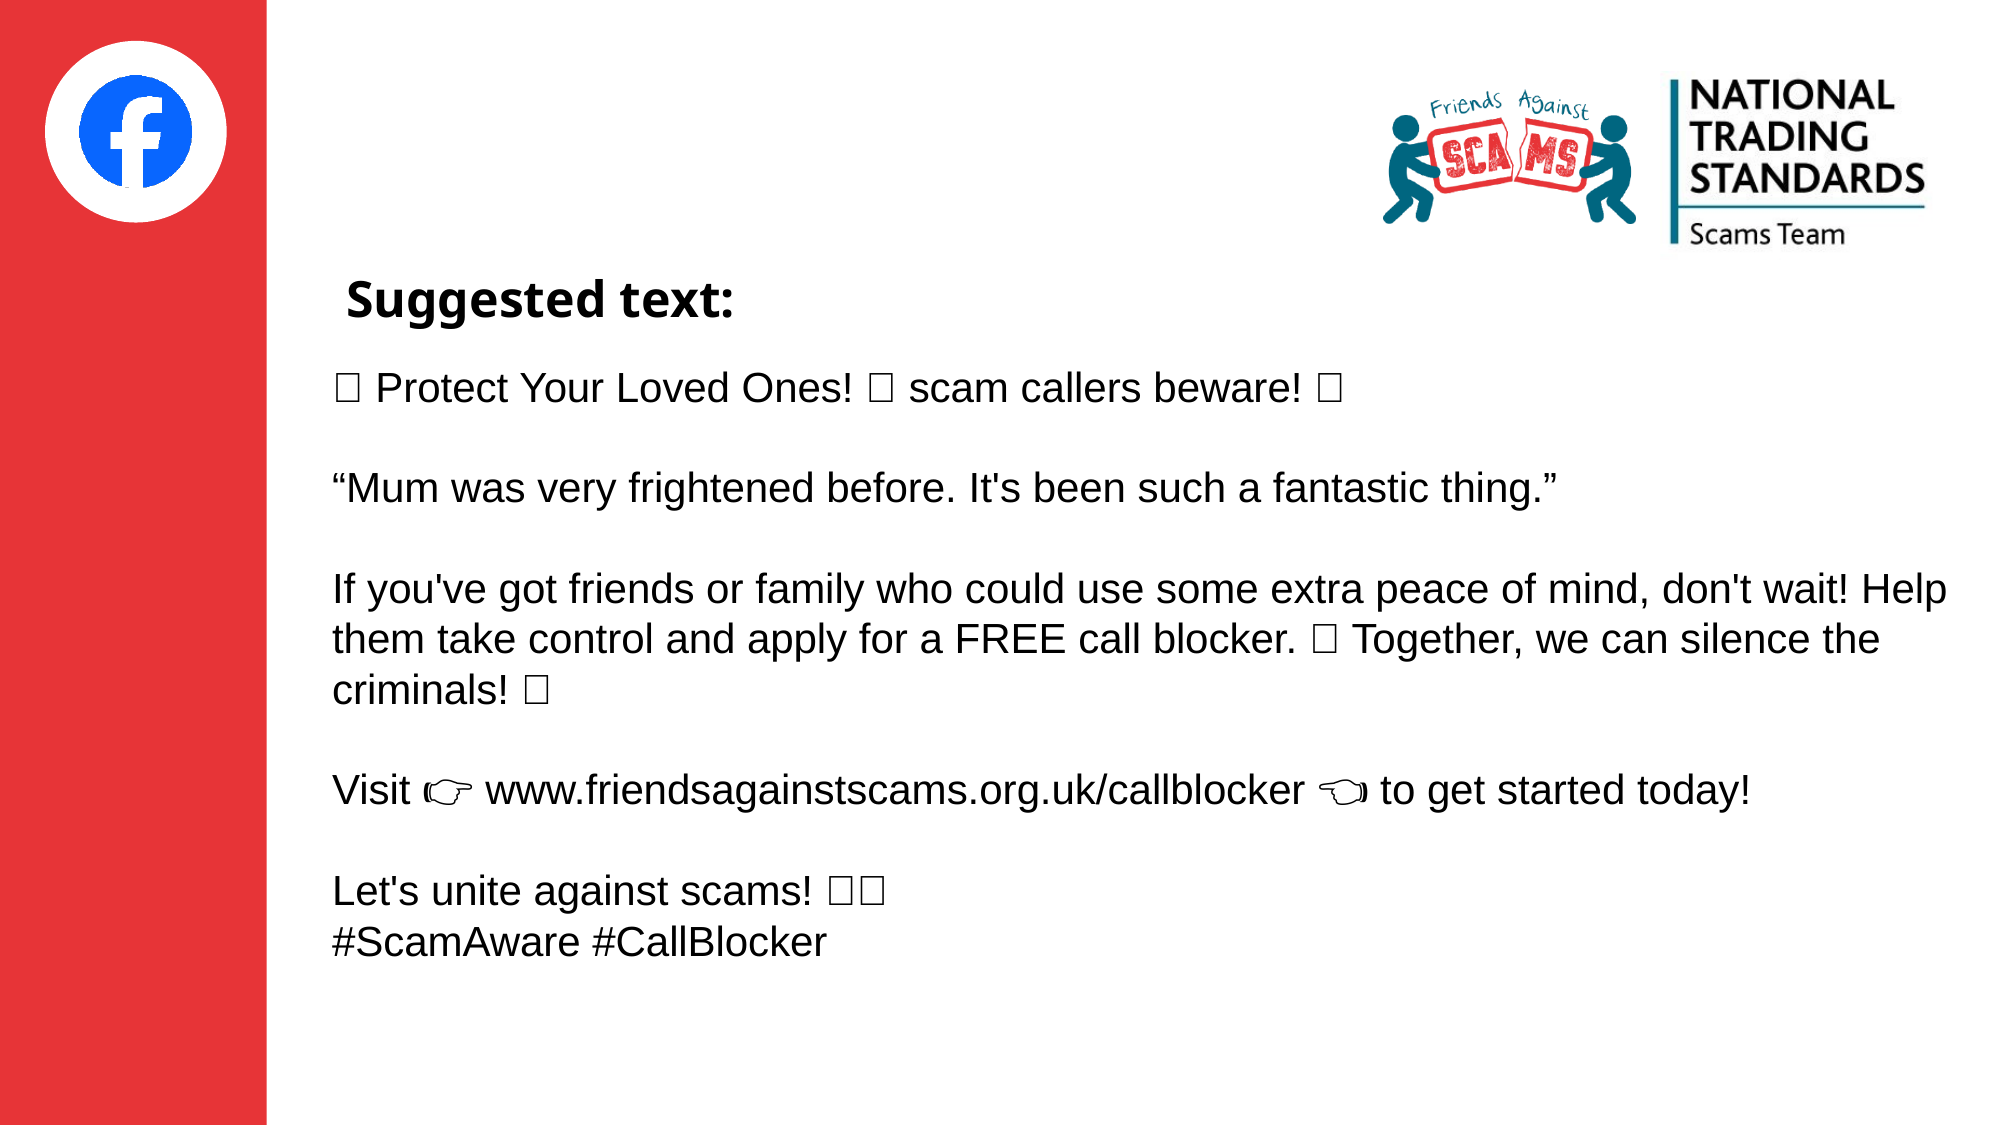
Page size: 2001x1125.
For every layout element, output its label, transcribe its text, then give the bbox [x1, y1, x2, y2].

picture [79, 75, 192, 188]
list 🚨 Protect Your Loved Ones! 🚫 scam callers beware! 💪 “Mum was very frightened before. It's been such a fantastic thing.” If you've got friends or family who could use some extra peace of mind, don't wait! Help them take control and apply for a FREE call blocker. 📵 Together, we can silence the criminals! 💥 Visit 👉 www.friendsagainstscams.org.uk/callblocker 👈 to get started today! Let's unite against scams! 🤝💔 #ScamAware #CallBlocker [317, 352, 1990, 973]
picture [1660, 71, 1933, 260]
picture [1383, 89, 1636, 224]
